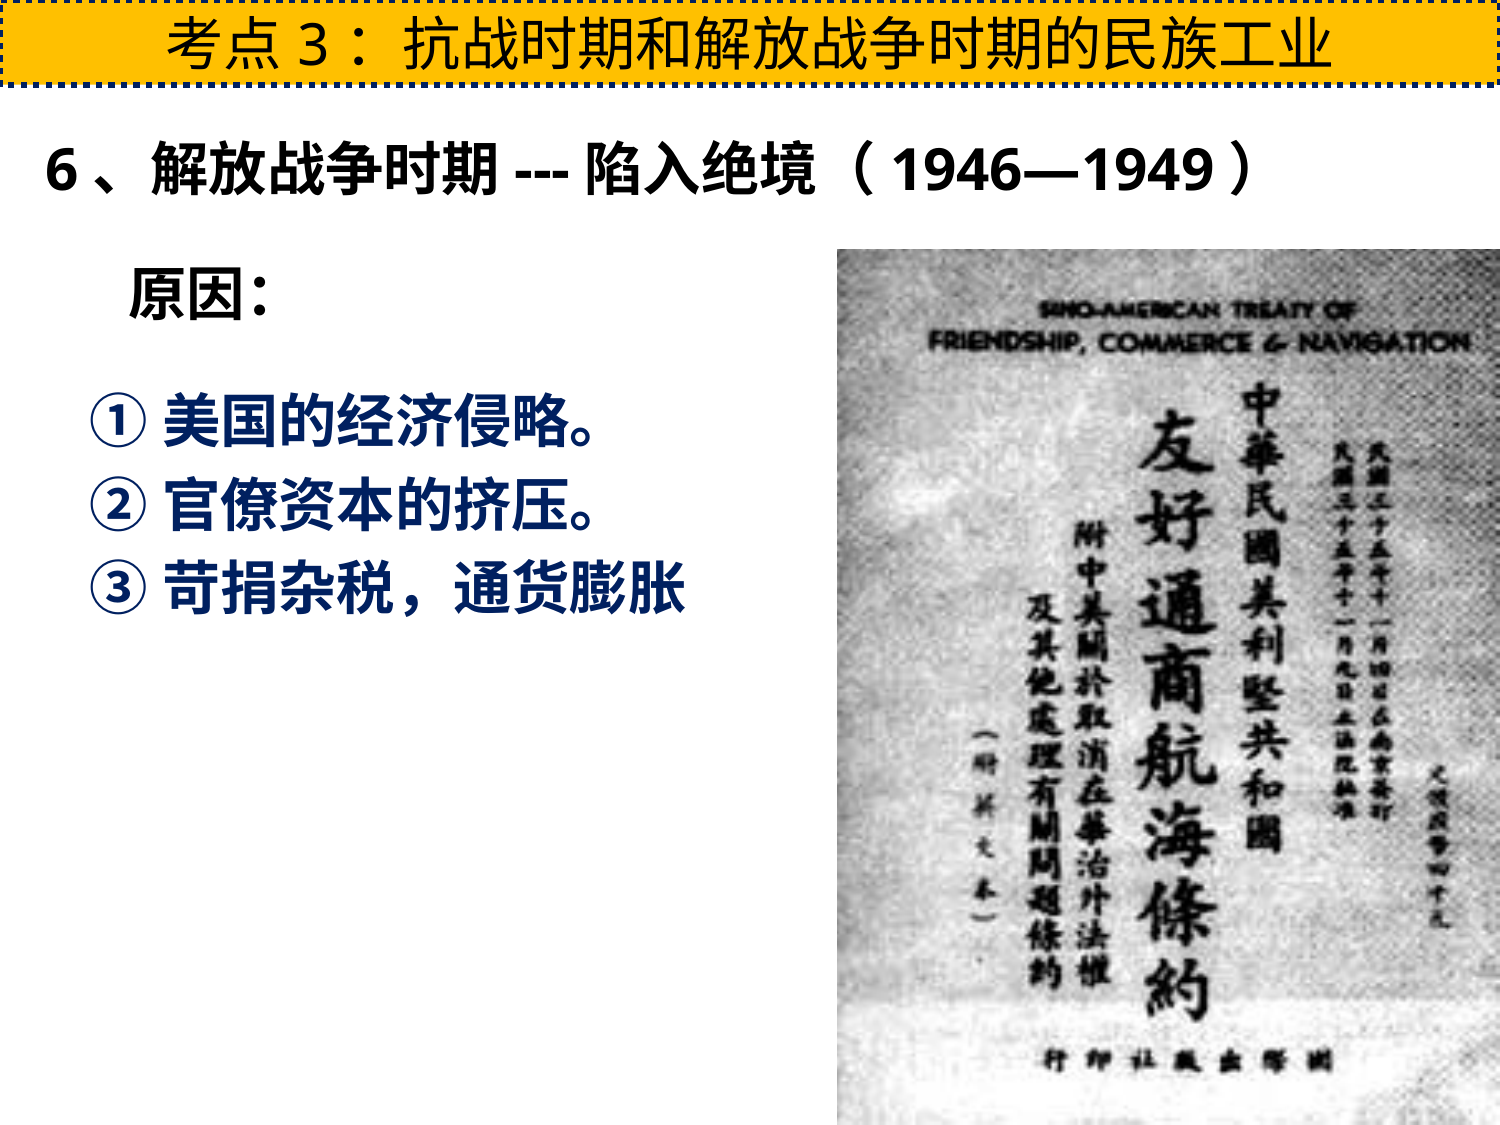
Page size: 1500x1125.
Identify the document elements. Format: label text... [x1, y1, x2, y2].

text_box ①美国的经济侵略。 ②官僚资本的挤压。 ③苛捐杂税，通货膨胀 [75, 362, 832, 630]
picture [837, 249, 1500, 1125]
text_box 考点3：抗战时期和解放战争时期的民族工业 [0, 0, 1500, 85]
text_box 原因： [113, 249, 319, 335]
text_box 6、解放战争时期---陷入绝境（1946—1949） [30, 125, 1302, 210]
